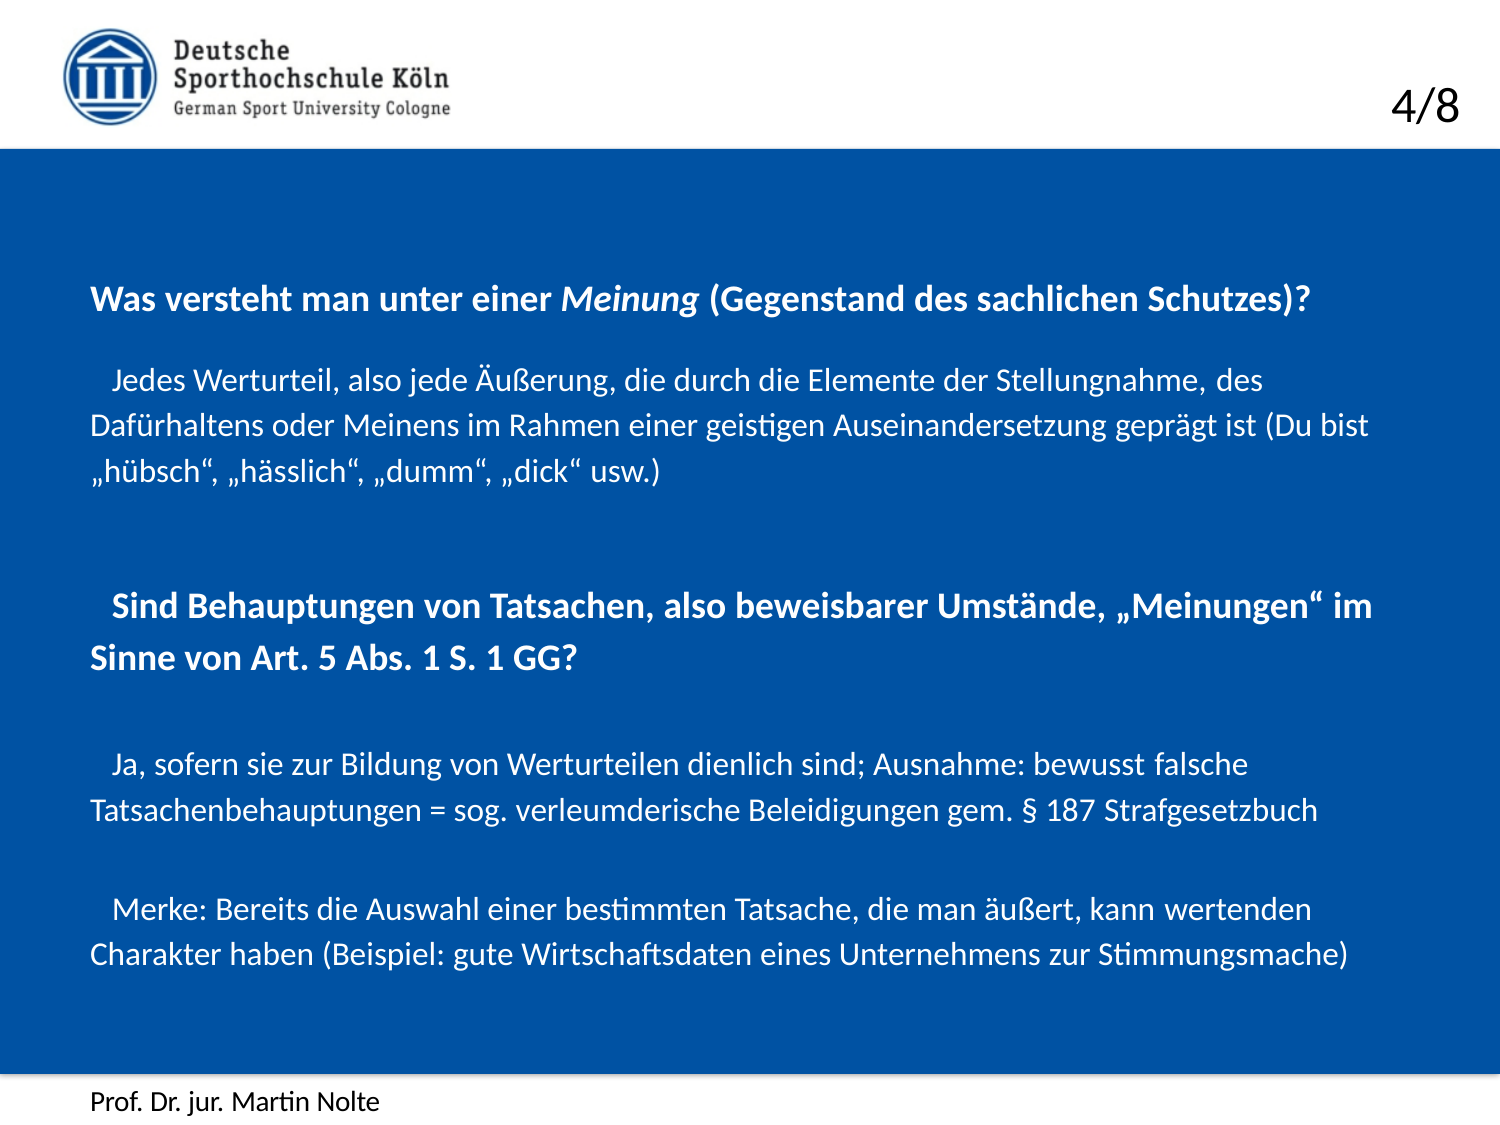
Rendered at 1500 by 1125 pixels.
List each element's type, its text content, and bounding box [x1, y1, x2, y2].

text_box Was versteht man unter einer Meinung (Gegenstand des sachlichen Schutzes)? Jedes Werturteil, also jede Äußerung, die durch die Elemente der Stellungnahme, des Dafürhaltens oder Meinens im Rahmen einer geistigen Auseinandersetzung geprägt ist (Du bist „hübsch“, „hässlich“, „dumm“, „dick“ usw.) Sind Behauptungen von Tatsachen, also beweisbarer Umstände, „Meinungen“ im Sinne von Art. 5 Abs. 1 S. 1 GG? Ja, sofern sie zur Bildung von Werturteilen dienlich sind; Ausnahme: bewusst falsche Tatsachenbehauptungen = sog. verleumderische Beleidigungen gem. § 187 Strafgesetzbuch Merke: Bereits die Auswahl einer bestimmten Tatsache, die man äußert, kann wertenden Charakter haben (Beispiel: gute Wirtschaftsdaten eines Unternehmens zur Stimmungsmache) Prof. Dr. jur. Martin Nolte [68, 273, 1385, 1118]
text_box [0, 147, 1500, 1076]
text_box 4/8 [1390, 71, 1482, 133]
picture [60, 26, 453, 128]
